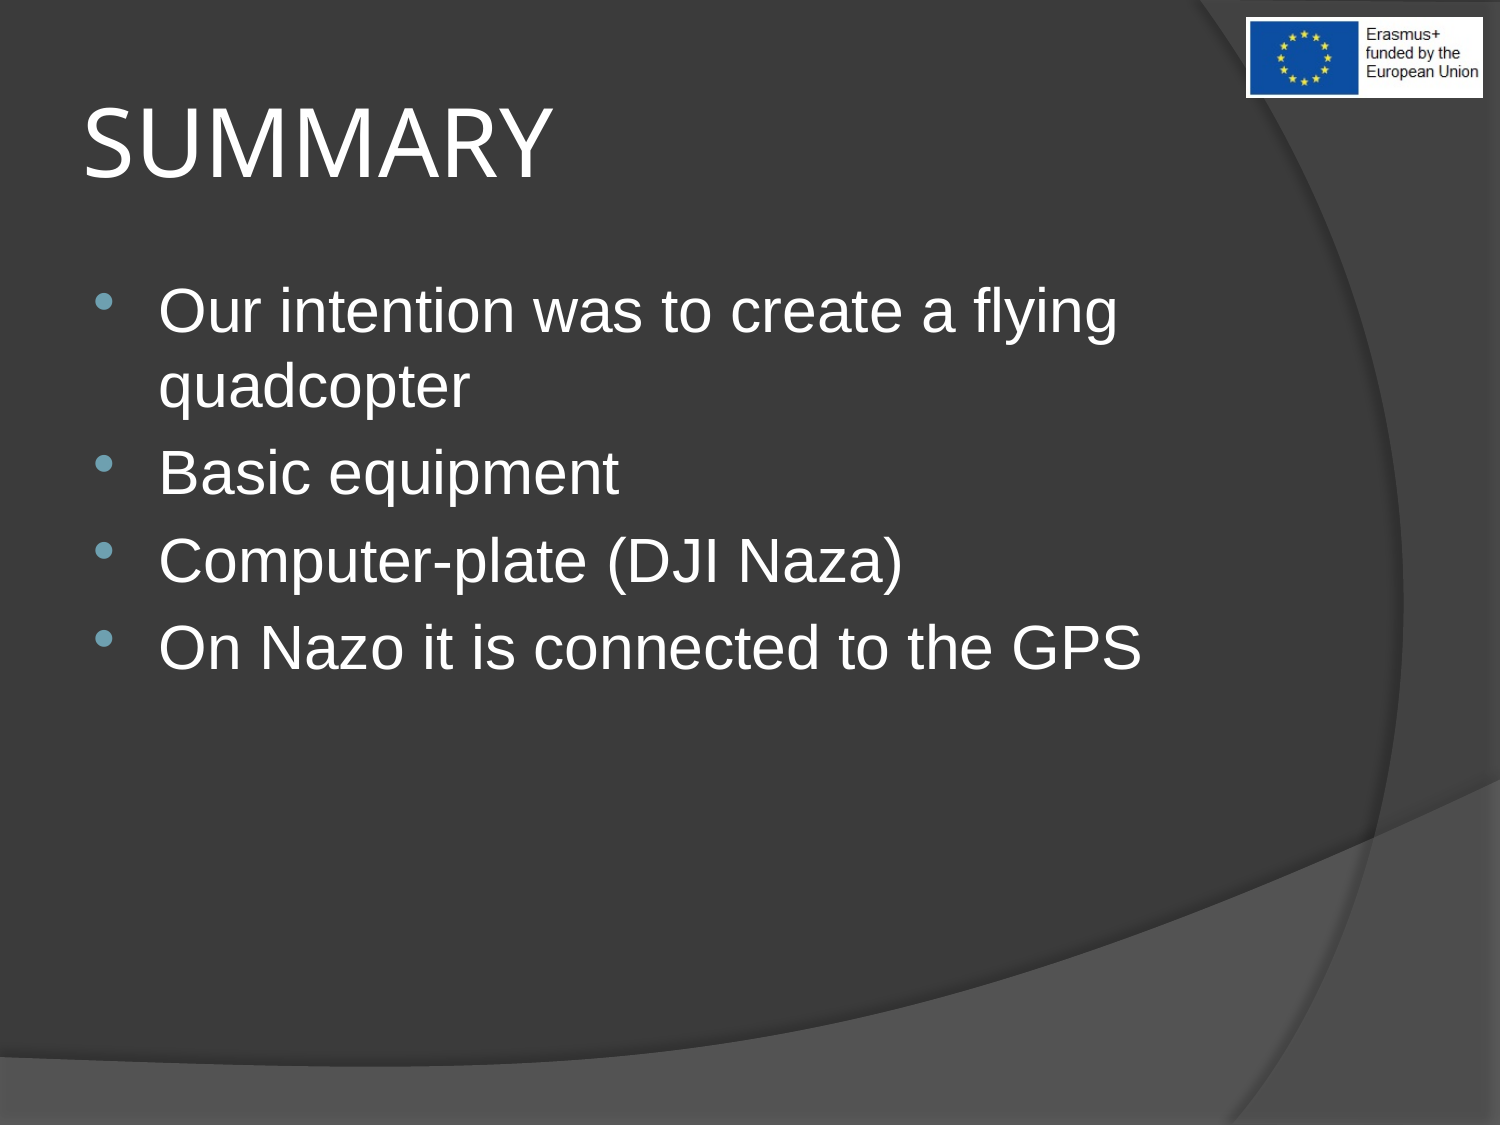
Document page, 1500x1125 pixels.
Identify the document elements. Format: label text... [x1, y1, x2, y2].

list Our intention was to create a flying quadcopter Basic equipment Computer-plate (DJI Naza) On Nazo it is connected to the GPS [75, 262, 1300, 1005]
title SUMMARY [75, 45, 1300, 233]
picture [1246, 17, 1483, 98]
